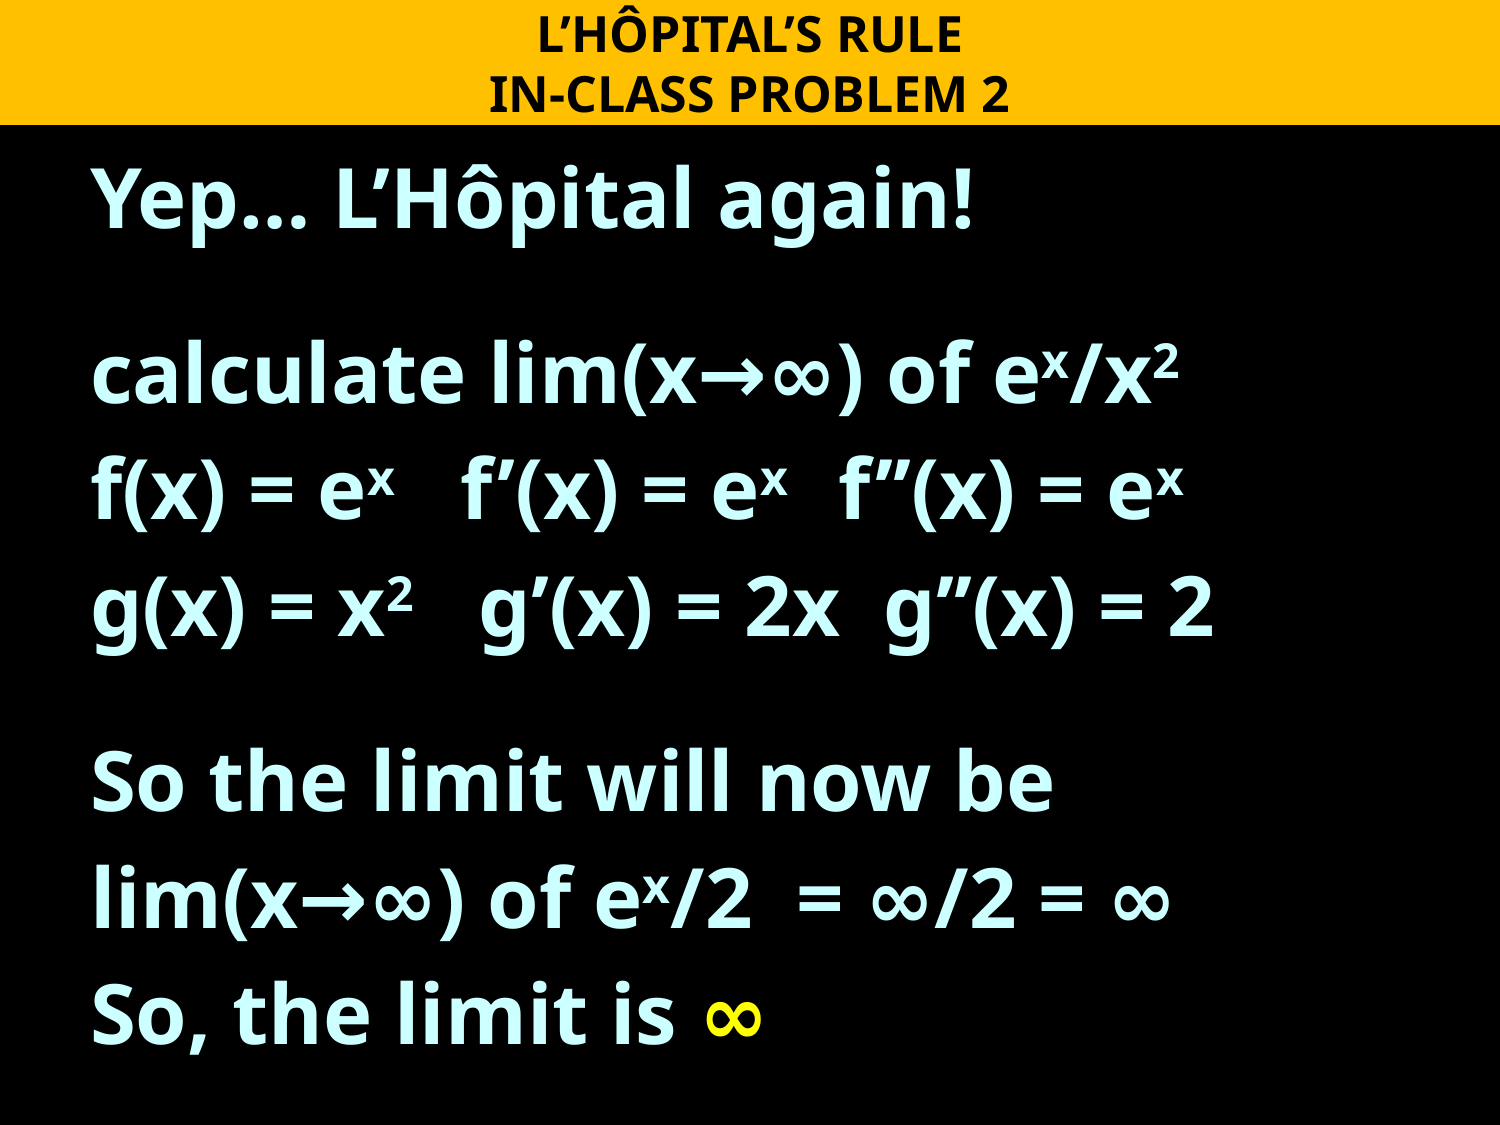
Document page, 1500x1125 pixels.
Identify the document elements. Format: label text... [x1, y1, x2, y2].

list Yep… L’Hôpital again! calculate lim(x→∞) of ex/x2 f(x) = ex f’(x) = ex f’’(x) = ex g(x) = x2 g’(x) = 2x g’’(x) = 2 So the limit will now be lim(x→∞) of ex/2 = ∞/2 = ∞ So, the limit is ∞ [75, 137, 1500, 1063]
text_box L’HÔPITAL’S RULE IN-CLASS PROBLEM 2 [0, 0, 1500, 125]
